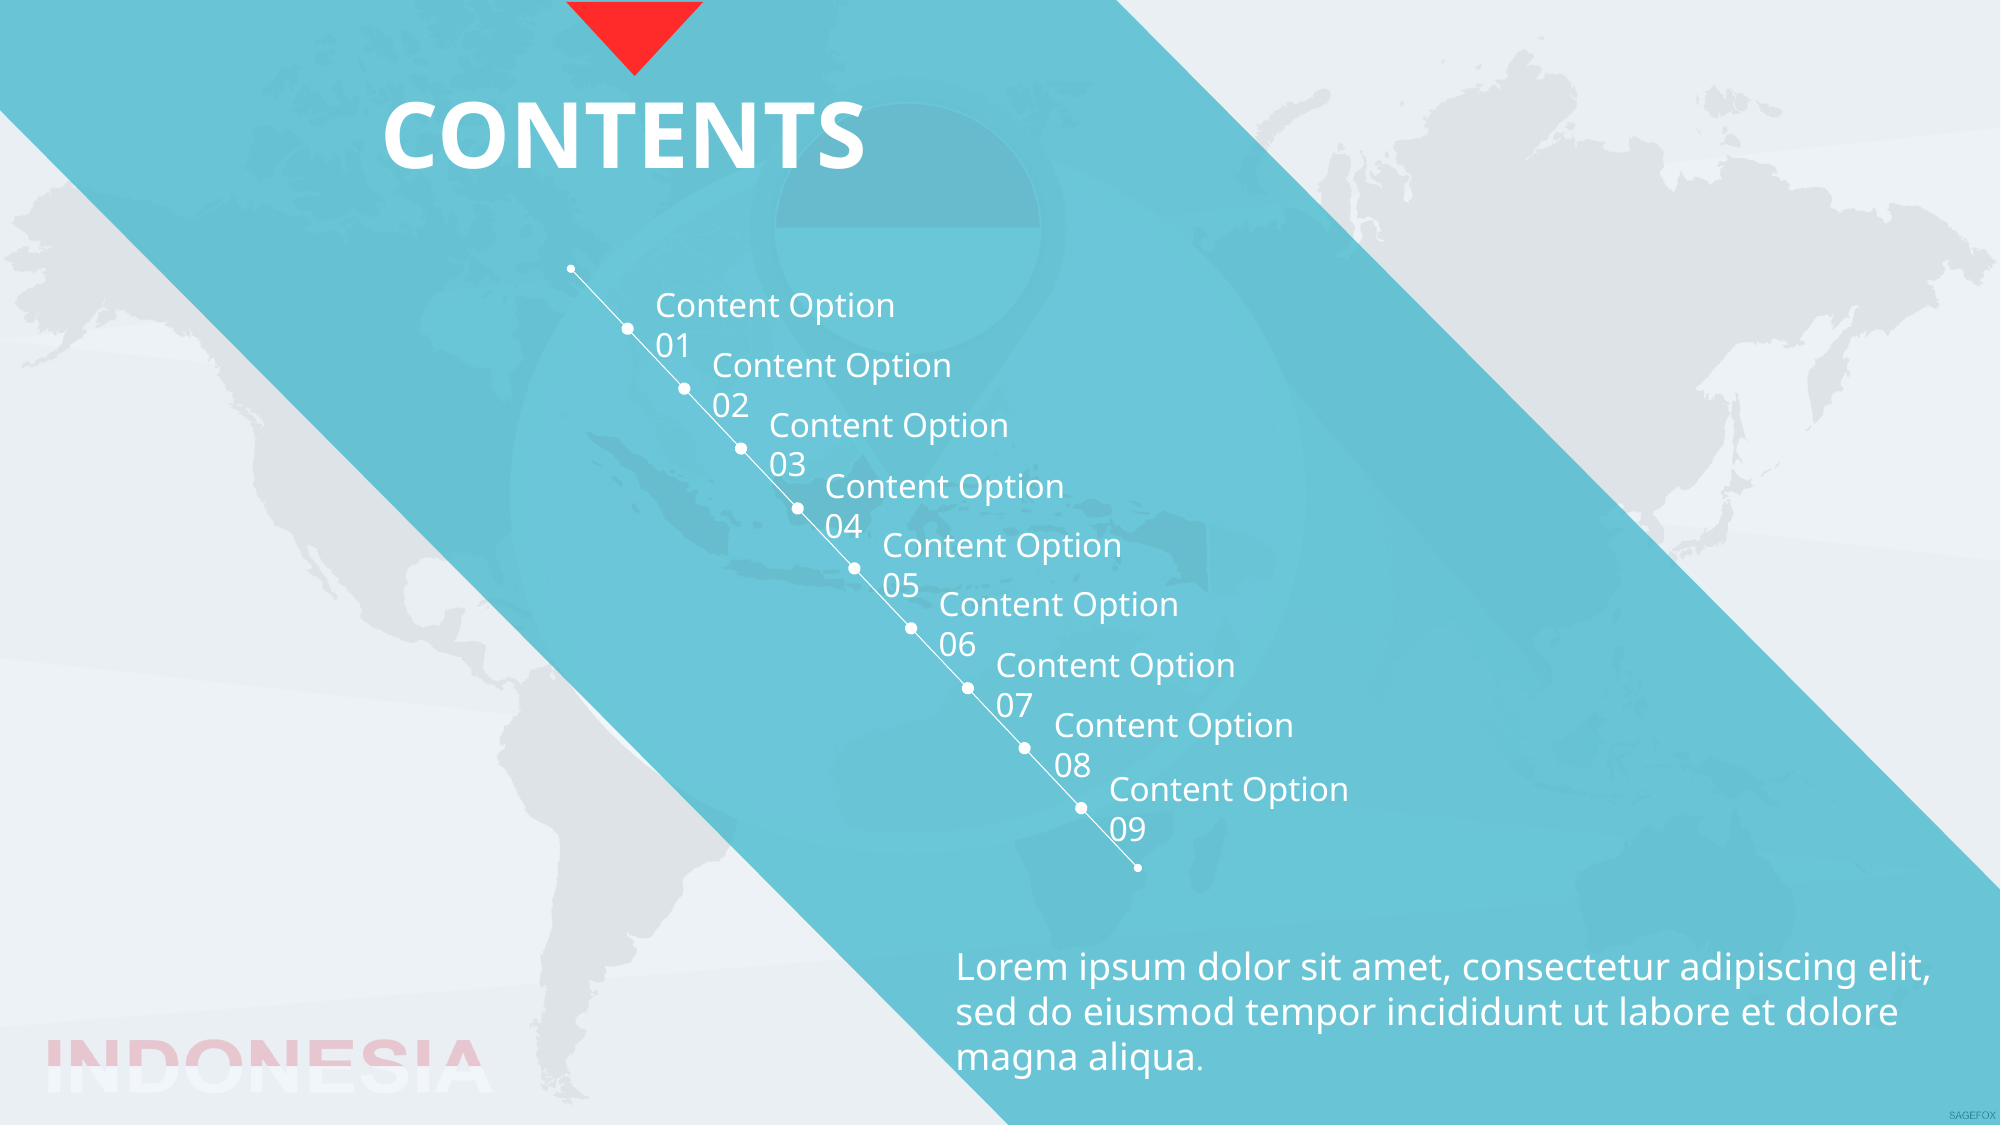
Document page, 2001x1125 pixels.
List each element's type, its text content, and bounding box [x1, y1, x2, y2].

text_box Content Option 05 [867, 517, 1168, 612]
text_box [967, 1085, 2000, 1125]
text_box [563, 0, 706, 78]
text_box Content Option 03 [753, 396, 1054, 491]
text_box [0, 0, 2000, 1058]
text_box Content Option 08 [1038, 696, 1339, 792]
text_box Content Option 09 [1093, 761, 1394, 856]
text_box Content Option 01 [640, 277, 941, 372]
text_box Content Option 04 [809, 458, 1110, 553]
text_box Content Option 06 [924, 576, 1224, 671]
text_box Content Option 02 [697, 336, 998, 432]
text_box Content Option 07 [980, 636, 1281, 732]
text_box CONTENTS [324, 69, 924, 194]
text_box Lorem ipsum dolor sit amet, consectetur adipiscing elit, sed do eiusmod tempor incididunt ut labore et dolore magna aliqua. [940, 935, 2000, 1085]
